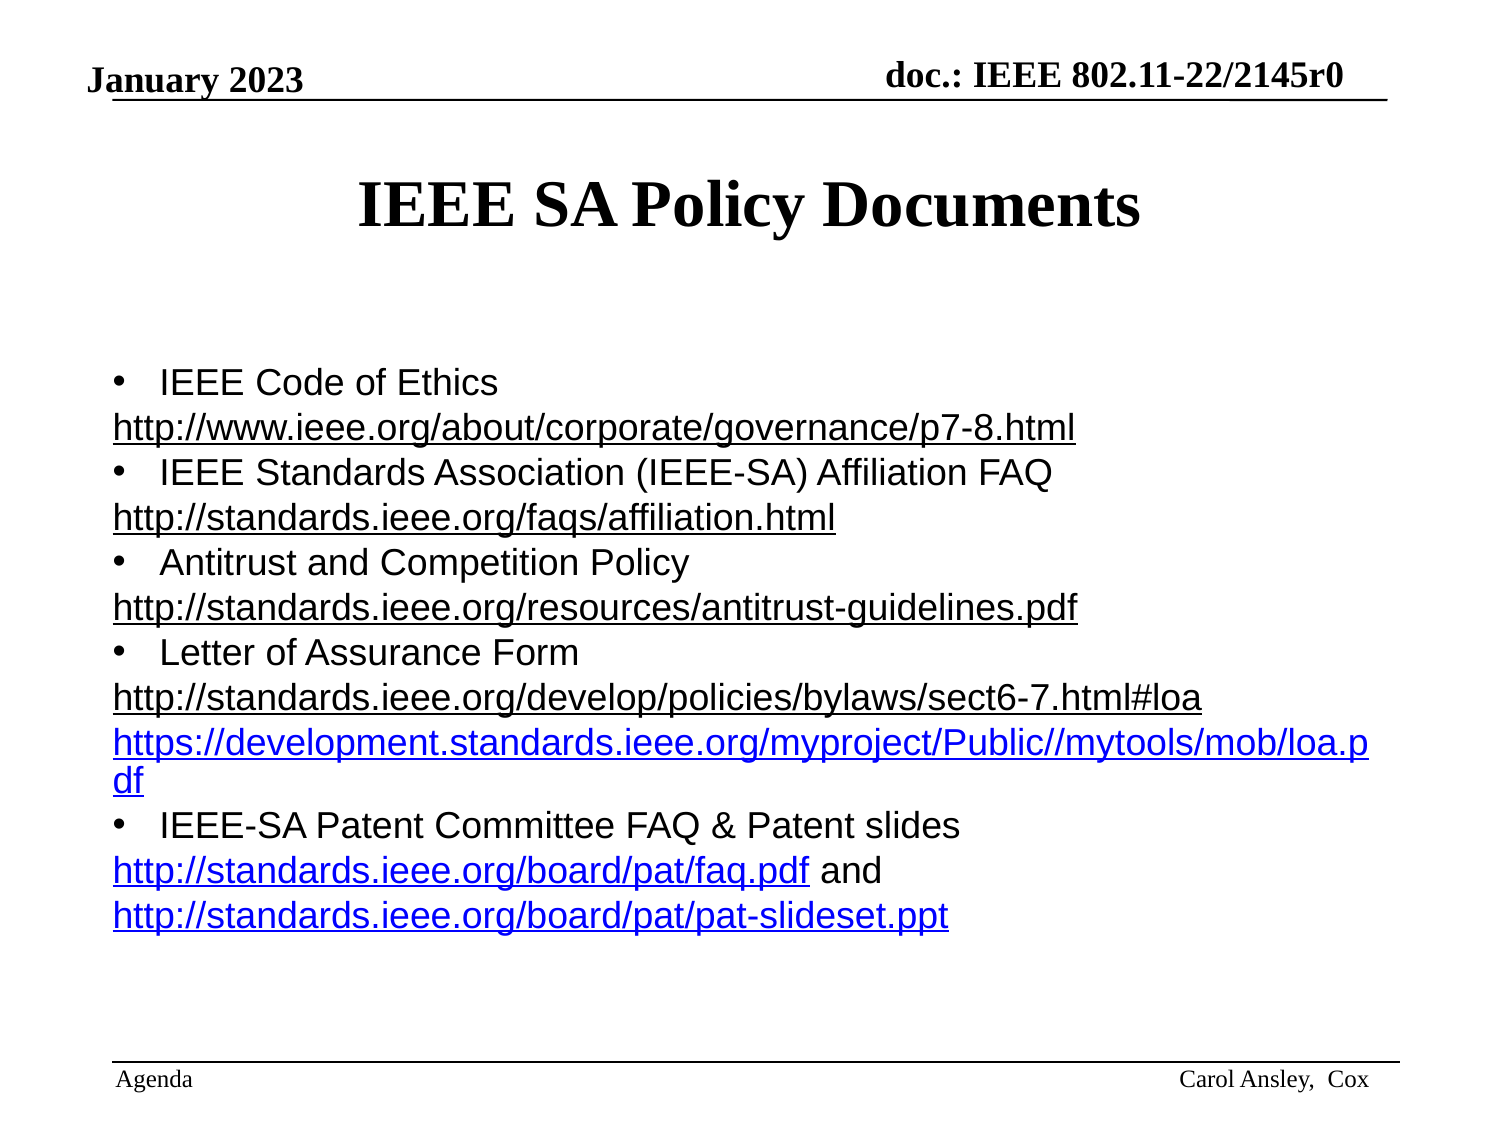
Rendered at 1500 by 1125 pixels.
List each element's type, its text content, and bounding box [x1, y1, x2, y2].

title IEEE SA Policy Documents [111, 111, 1388, 288]
list IEEE Code of Ethics http://www.ieee.org/about/corporate/governance/p7-8.html IEEE Standards Association (IEEE-SA) Affiliation FAQ http://standards.ieee.org/faqs/affiliation.html Antitrust and Competition Policy http://standards.ieee.org/resources/antitrust-guidelines.pdf Letter of Assurance Form http://standards.ieee.org/develop/policies/bylaws/sect6-7.html#loa https://development.standards.ieee.org/myproject/Public//mytools/mob/loa.pdf IEEE-SA Patent Committee FAQ & Patent slides http://standards.ieee.org/board/pat/faq.pdf and http://standards.ieee.org/board/pat/pat-slideset.ppt [111, 341, 1388, 938]
